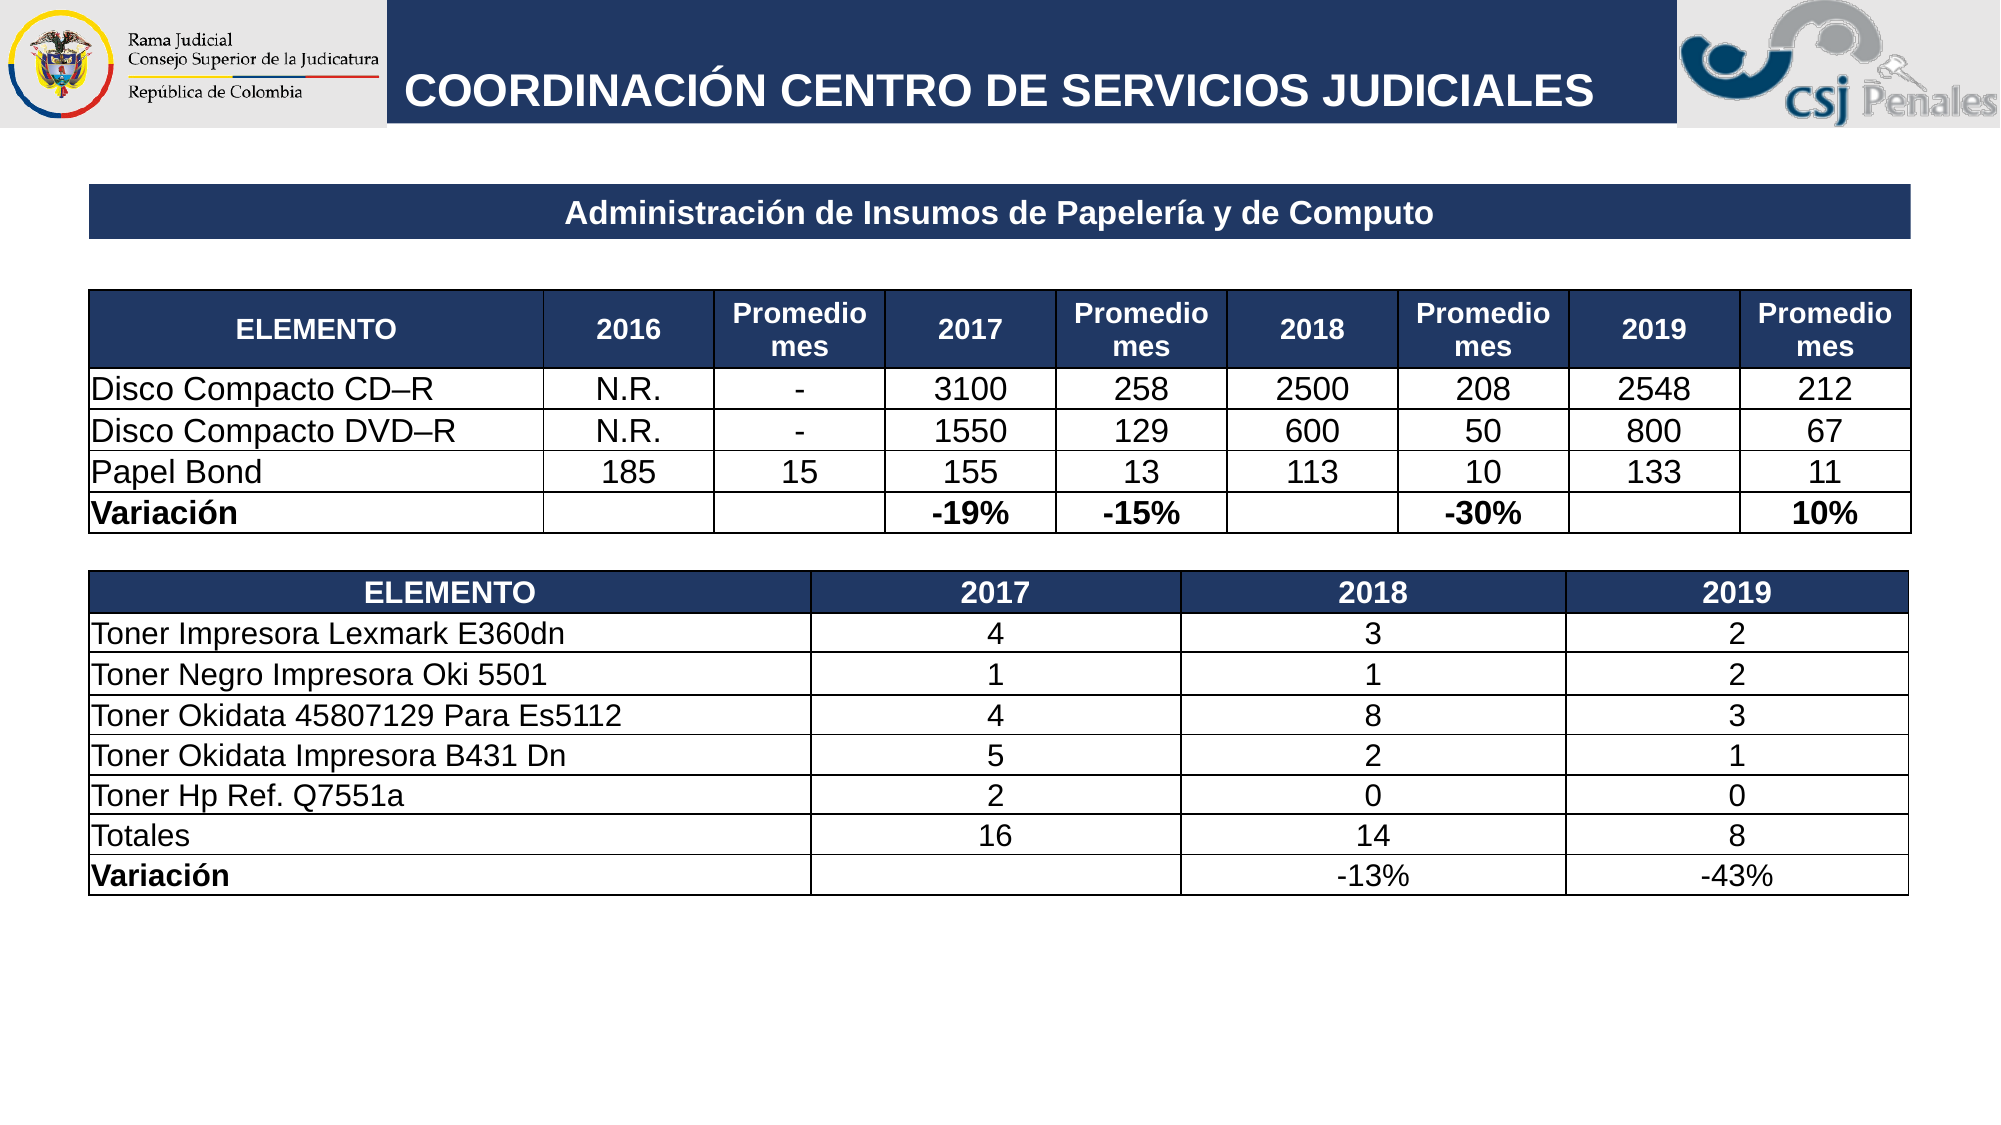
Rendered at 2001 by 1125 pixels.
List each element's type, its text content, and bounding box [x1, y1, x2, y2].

table_cell 212 [1741, 369, 1910, 408]
table_cell 10 [1399, 451, 1568, 491]
text_box COORDINACIÓN CENTRO DE SERVICIOS JUDICIALES [387, 0, 1677, 124]
table_cell Toner Impresora Lexmark E360dn [90, 614, 810, 651]
table_cell 67 [1741, 410, 1910, 450]
table_cell [812, 855, 1180, 894]
table_cell -43% [1567, 855, 1908, 894]
table_header 2018 [1228, 291, 1397, 367]
table_cell 3 [1567, 696, 1908, 734]
table_header ELEMENTO [90, 291, 543, 367]
table_cell 11 [1741, 451, 1910, 491]
table_cell 8 [1567, 815, 1908, 854]
table_cell [1570, 493, 1739, 532]
table_cell 8 [1182, 696, 1565, 734]
table_cell 0 [1567, 776, 1908, 813]
table_cell Disco Compacto DVD–R [90, 410, 543, 450]
table_header 2018 [1182, 572, 1565, 612]
table_cell 800 [1570, 410, 1739, 450]
table_cell 4 [812, 614, 1180, 651]
table_cell 113 [1228, 451, 1397, 491]
table_cell Variación [90, 855, 810, 894]
table_cell [544, 493, 713, 532]
table_cell 3100 [886, 369, 1055, 408]
table_cell 133 [1570, 451, 1739, 491]
table_header Promedio mes [1057, 291, 1226, 367]
table_cell [715, 493, 884, 532]
table_cell Toner Hp Ref. Q7551a [90, 776, 810, 813]
table_cell 1550 [886, 410, 1055, 450]
table_cell 16 [812, 815, 1180, 854]
table_cell 5 [812, 735, 1180, 774]
table_cell 258 [1057, 369, 1226, 408]
table_cell 50 [1399, 410, 1568, 450]
table_header Promedio mes [715, 291, 884, 367]
table_cell 1 [812, 653, 1180, 694]
table_cell N.R. [544, 410, 713, 450]
table_header Promedio mes [1741, 291, 1910, 367]
table_cell 13 [1057, 451, 1226, 491]
table_cell 4 [812, 696, 1180, 734]
table_cell Papel Bond [90, 451, 543, 491]
table_cell 2 [1567, 653, 1908, 694]
table_cell 2548 [1570, 369, 1739, 408]
table_cell 208 [1399, 369, 1568, 408]
table_cell 600 [1228, 410, 1397, 450]
table_cell 155 [886, 451, 1055, 491]
table_cell 2 [1567, 614, 1908, 651]
table_cell Toner Okidata 45807129 Para Es5112 [90, 696, 810, 734]
table_cell 2 [1182, 735, 1565, 774]
table_cell Variación [90, 493, 543, 532]
table_cell 1 [1182, 653, 1565, 694]
table_cell -13% [1182, 855, 1565, 894]
table_cell 2 [812, 776, 1180, 813]
table_cell -19% [886, 493, 1055, 532]
table_cell 3 [1182, 614, 1565, 651]
table_cell 185 [544, 451, 713, 491]
table_cell 15 [715, 451, 884, 491]
text_box Administración de Insumos de Papelería y de Computo [89, 184, 1911, 239]
table_header 2016 [544, 291, 713, 367]
table_cell 1 [1567, 735, 1908, 774]
table_cell N.R. [544, 369, 713, 408]
table_header 2017 [812, 572, 1180, 612]
table_header Promedio mes [1399, 291, 1568, 367]
table_header ELEMENTO [90, 572, 810, 612]
table_cell - [715, 369, 884, 408]
table_cell 0 [1182, 776, 1565, 813]
table_cell 14 [1182, 815, 1565, 854]
table_cell Toner Negro Impresora Oki 5501 [90, 653, 810, 694]
picture [1677, 0, 2000, 129]
table_cell 129 [1057, 410, 1226, 450]
table_cell Disco Compacto CD–R [90, 369, 543, 408]
table_header 2019 [1570, 291, 1739, 367]
table_header 2019 [1567, 572, 1908, 612]
table_cell -15% [1057, 493, 1226, 532]
table_cell -30% [1399, 493, 1568, 532]
table_cell 10% [1741, 493, 1910, 532]
table_header 2017 [886, 291, 1055, 367]
table_cell - [715, 410, 884, 450]
table_cell 2500 [1228, 369, 1397, 408]
picture [0, 0, 387, 129]
table_cell Totales [90, 815, 810, 854]
table_cell Toner Okidata Impresora B431 Dn [90, 735, 810, 774]
table_cell [1228, 493, 1397, 532]
